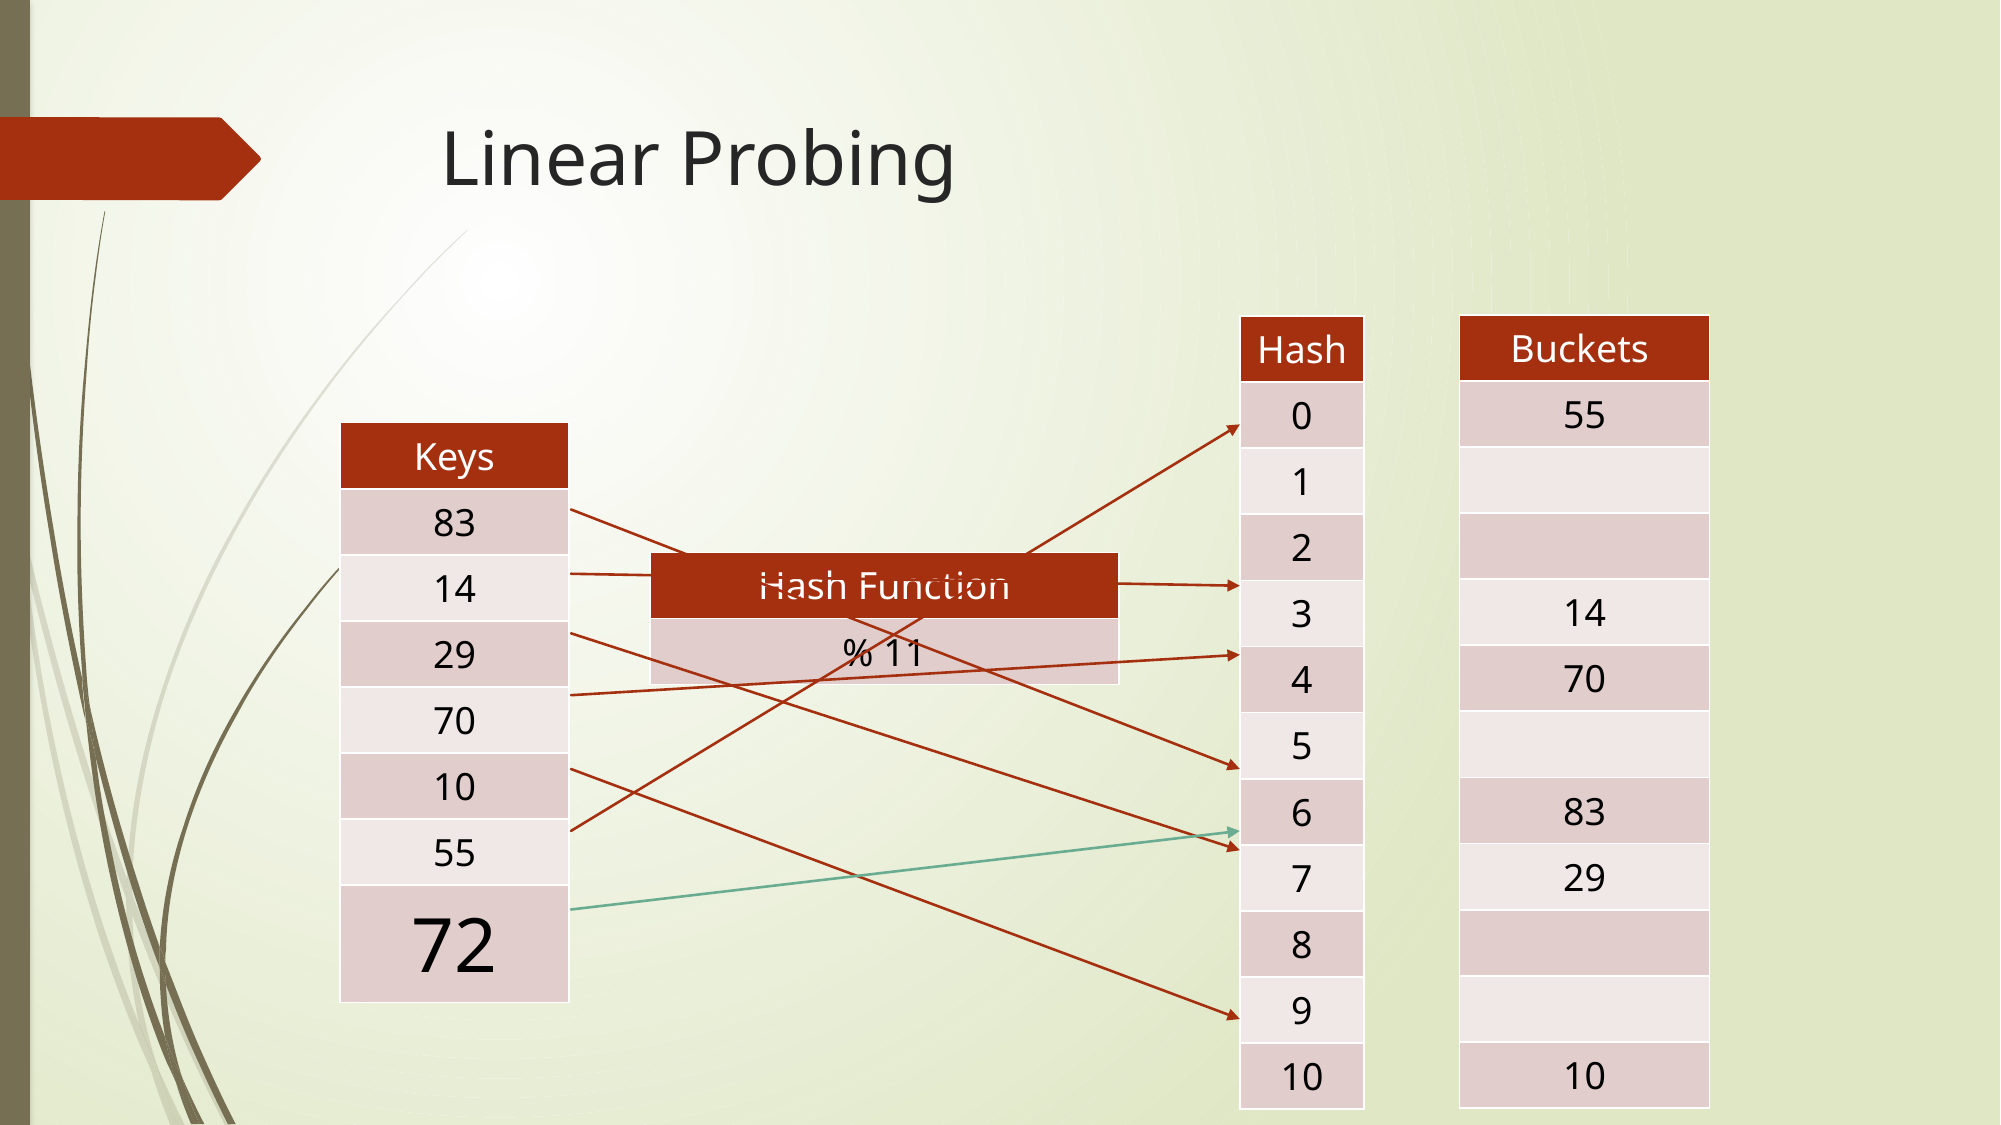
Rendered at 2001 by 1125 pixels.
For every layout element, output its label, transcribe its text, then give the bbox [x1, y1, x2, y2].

table_cell 0 [1241, 383, 1363, 447]
table_cell 10 [1460, 1043, 1709, 1107]
table_cell [1460, 712, 1709, 777]
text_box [570, 916, 1241, 1020]
table_cell 70 [341, 688, 565, 752]
table_cell [1460, 911, 1709, 975]
table_cell 6 [1245, 780, 1363, 844]
table_cell [1460, 514, 1709, 578]
table_cell [1460, 977, 1709, 1041]
table_cell 83 [341, 490, 566, 554]
title Linear Probing [425, 102, 1888, 313]
table_cell 72 [341, 886, 566, 1002]
table_cell 29 [1460, 844, 1709, 909]
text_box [570, 424, 1241, 830]
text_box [570, 830, 1241, 910]
table_header Buckets [1460, 316, 1709, 380]
table_cell 3 [1245, 581, 1363, 646]
table_header Hash [1241, 317, 1363, 381]
table_cell 55 [341, 820, 565, 884]
table_cell 4 [1245, 647, 1363, 712]
table_cell 7 [1245, 846, 1363, 910]
table_header Keys [341, 423, 568, 488]
table_cell 55 [1460, 382, 1709, 446]
table_cell 8 [1244, 912, 1363, 976]
table_cell 2 [1245, 515, 1363, 580]
table_cell 5 [1245, 713, 1363, 778]
table_cell 10 [341, 754, 565, 818]
table_cell 10 [1241, 1044, 1363, 1108]
table_cell 70 [1460, 646, 1709, 710]
table_cell 29 [341, 622, 565, 686]
table_cell 14 [341, 556, 565, 620]
table_cell 14 [1460, 580, 1709, 644]
table_cell 83 [1460, 778, 1709, 843]
table_cell 1 [1244, 449, 1363, 513]
table_cell 9 [1241, 978, 1363, 1042]
table_cell [1460, 448, 1709, 512]
